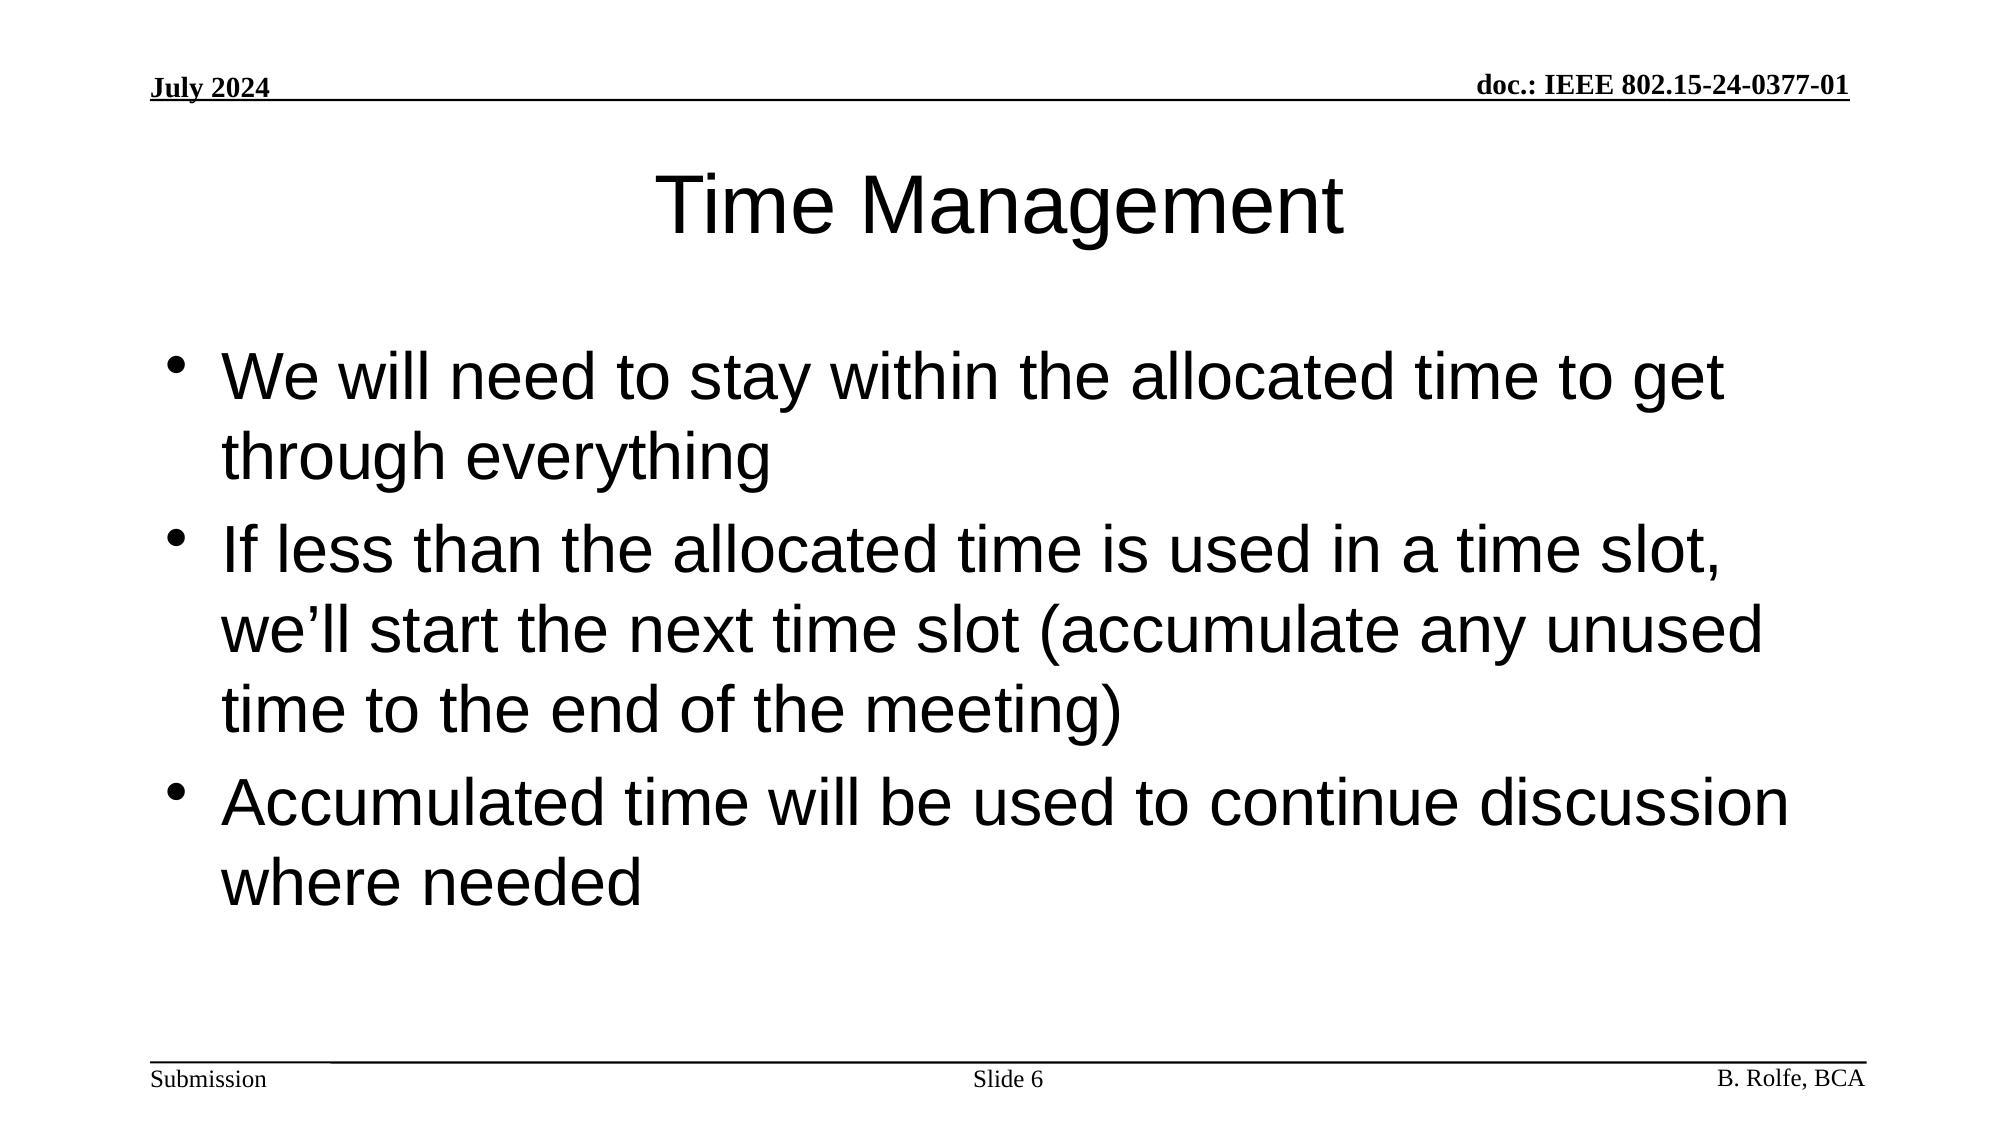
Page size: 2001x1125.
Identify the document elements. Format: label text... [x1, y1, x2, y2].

slide_number Slide 6 [964, 1062, 1053, 1093]
title Time Management [150, 112, 1850, 288]
list We will need to stay within the allocated time to get through everything If less than the allocated time is used in a time slot, we’ll start the next time slot (accumulate any unused time to the end of the meeting) Accumulated time will be used to continue discussion where needed [150, 324, 1850, 1000]
